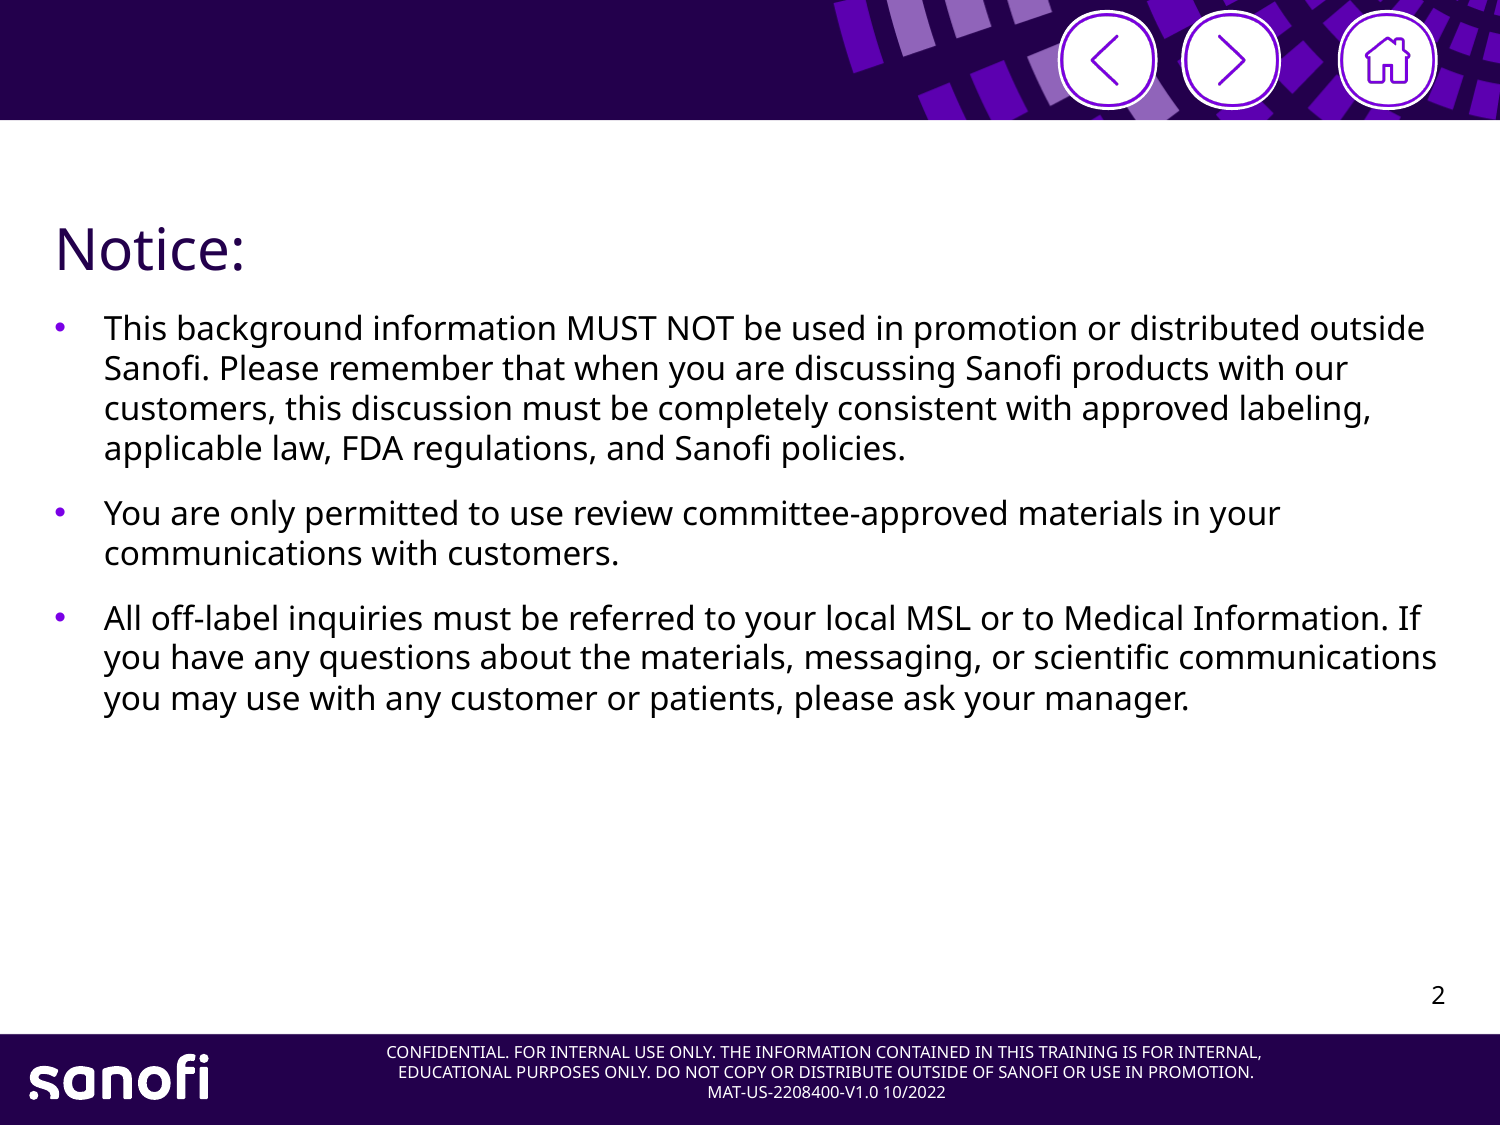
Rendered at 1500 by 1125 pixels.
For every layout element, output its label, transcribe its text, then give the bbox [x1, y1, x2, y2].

list Notice: This background information MUST NOT be used in promotion or distributed outside Sanofi. Please remember that when you are discussing Sanofi products with our customers, this discussion must be completely consistent with approved labeling, applicable law, FDA regulations, and Sanofi policies. You are only permitted to use review committee-approved materials in your communications with customers. All off-label inquiries must be referred to your local MSL or to Medical Information. If you have any questions about the materials, messaging, or scientific communications you may use with any customer or patients, please ask your manager. [54, 212, 1446, 957]
picture [0, 0, 1500, 1125]
slide_number 2 [1367, 974, 1446, 1020]
footer Confidential. For internal use only. The information contained in this training is for internal, educational purposes only. Do not copy or distribute outside of Sanofi or use in promotion. MAT-US-2208400-V1.0 10/2022 [207, 1058, 1447, 1105]
